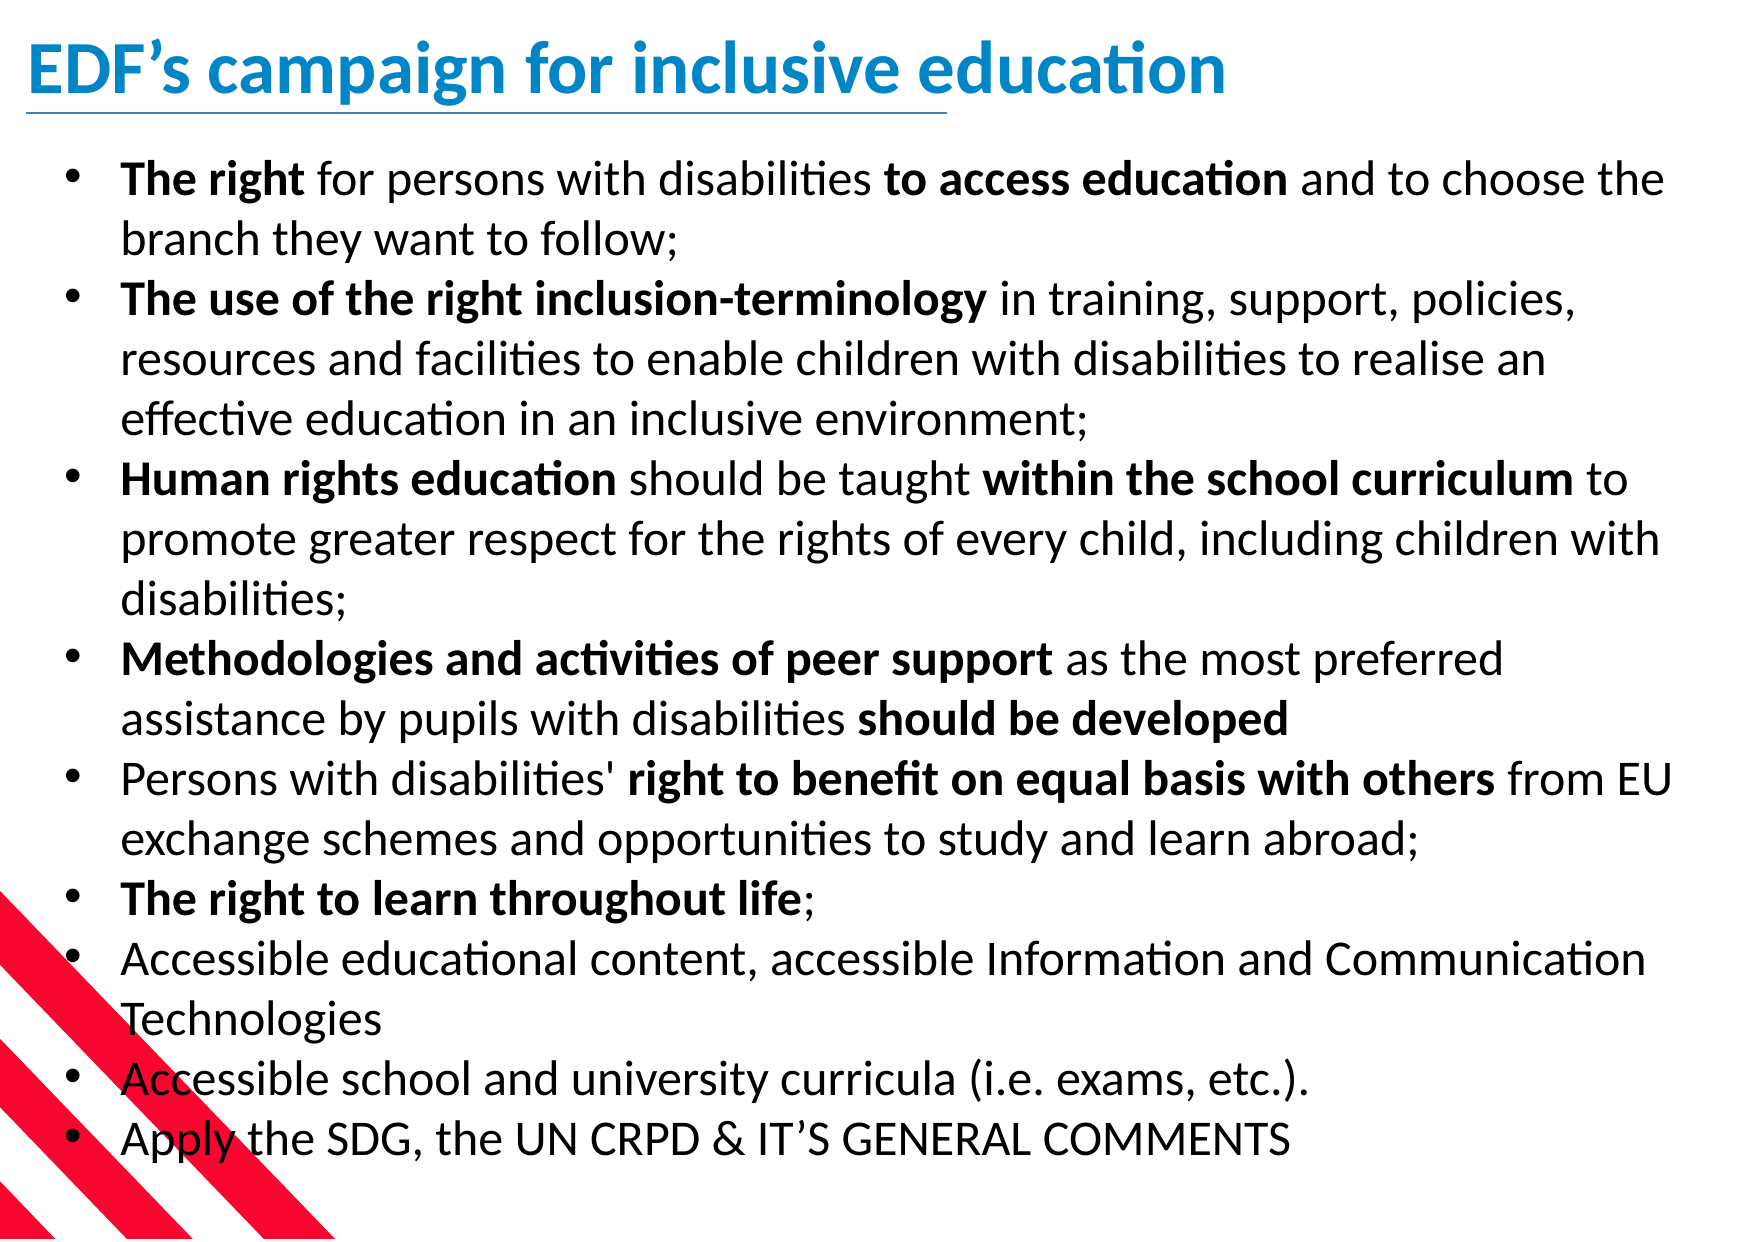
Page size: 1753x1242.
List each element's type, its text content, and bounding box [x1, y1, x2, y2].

text_box EDF’s campaign for inclusive education [25, 18, 1497, 137]
text_box The right for persons with disabilities to access education and to choose the branch they want to follow; The use of the right inclusion-terminology in training, support, policies, resources and facilities to enable children with disabilities to realise an effective education in an inclusive environment; Human rights education should be taught within the school curriculum to promote greater respect for the rights of every child, including children with disabilities; Methodologies and activities of peer support as the most preferred assistance by pupils with disabilities should be developed Persons with disabilities' right to benefit on equal basis with others from EU exchange schemes and opportunities to study and learn abroad; The right to learn throughout life; Accessible educational content, accessible Information and Communication Technologies Accessible school and university curricula (i.e. exams, etc.). Apply the SDG, the UN CRPD & IT’S GENERAL COMMENTS [49, 137, 1715, 1173]
